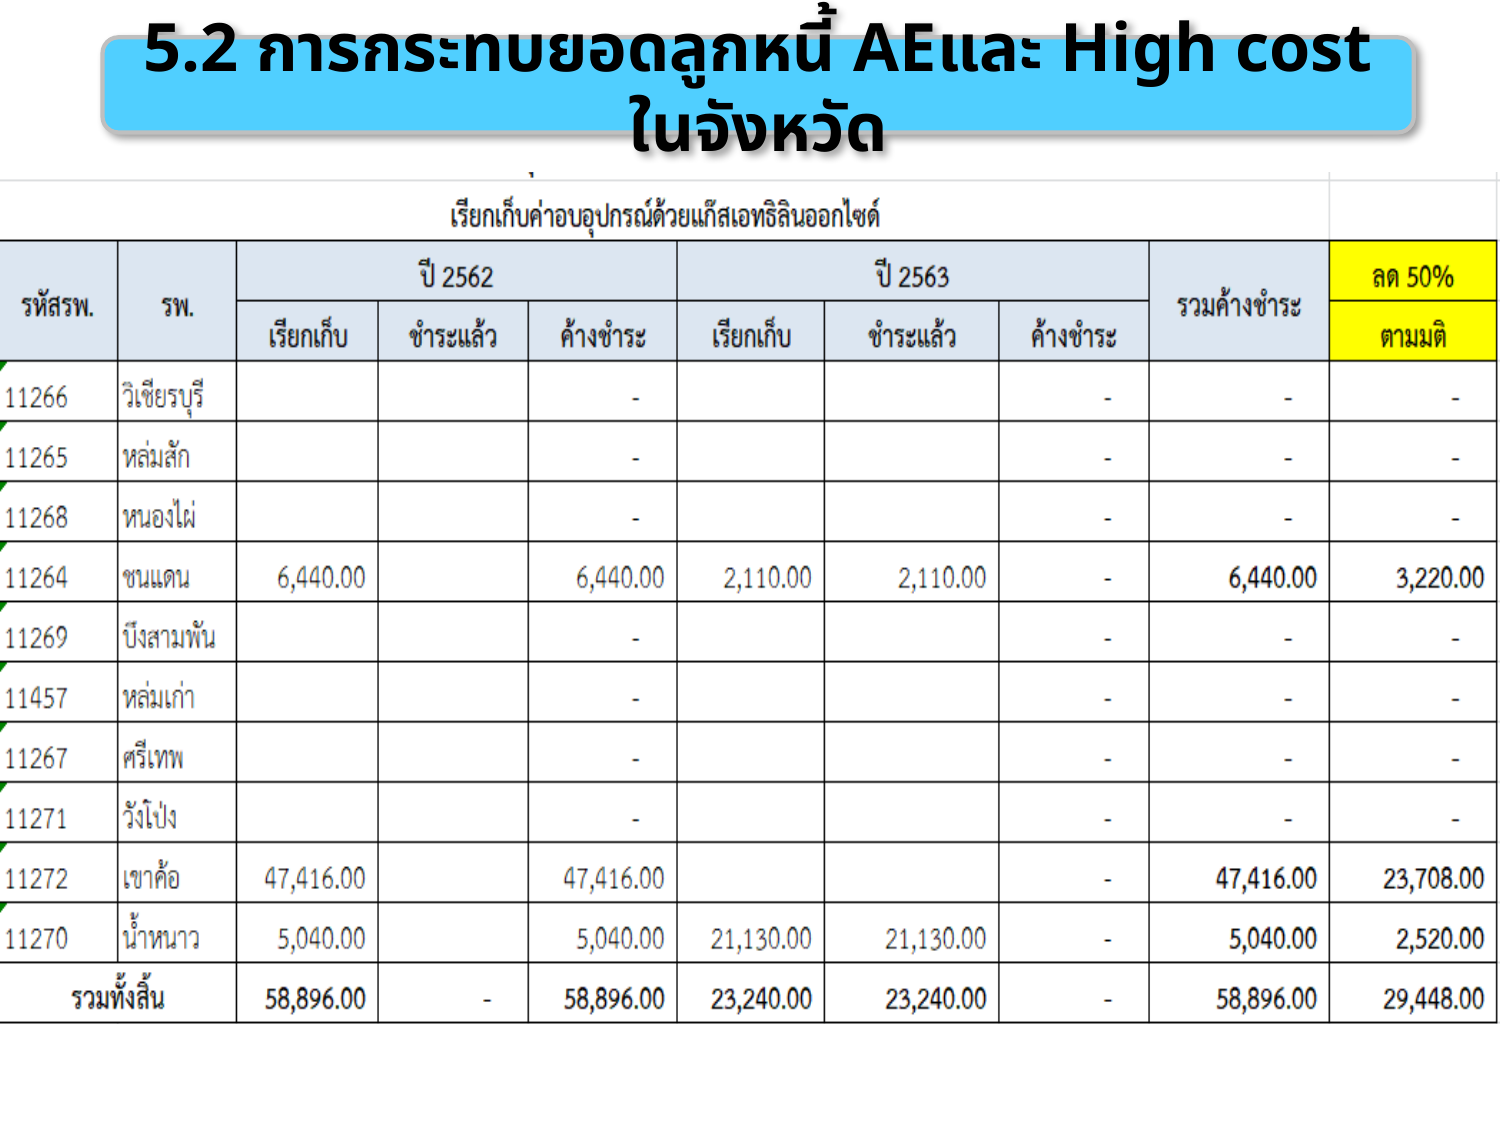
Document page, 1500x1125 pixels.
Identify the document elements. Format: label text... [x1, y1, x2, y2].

text_box 5.2 การกระทบยอดลูกหนี้ AEและ High cost ในจังหวัด [100, 35, 1416, 135]
picture [0, 172, 1500, 1024]
